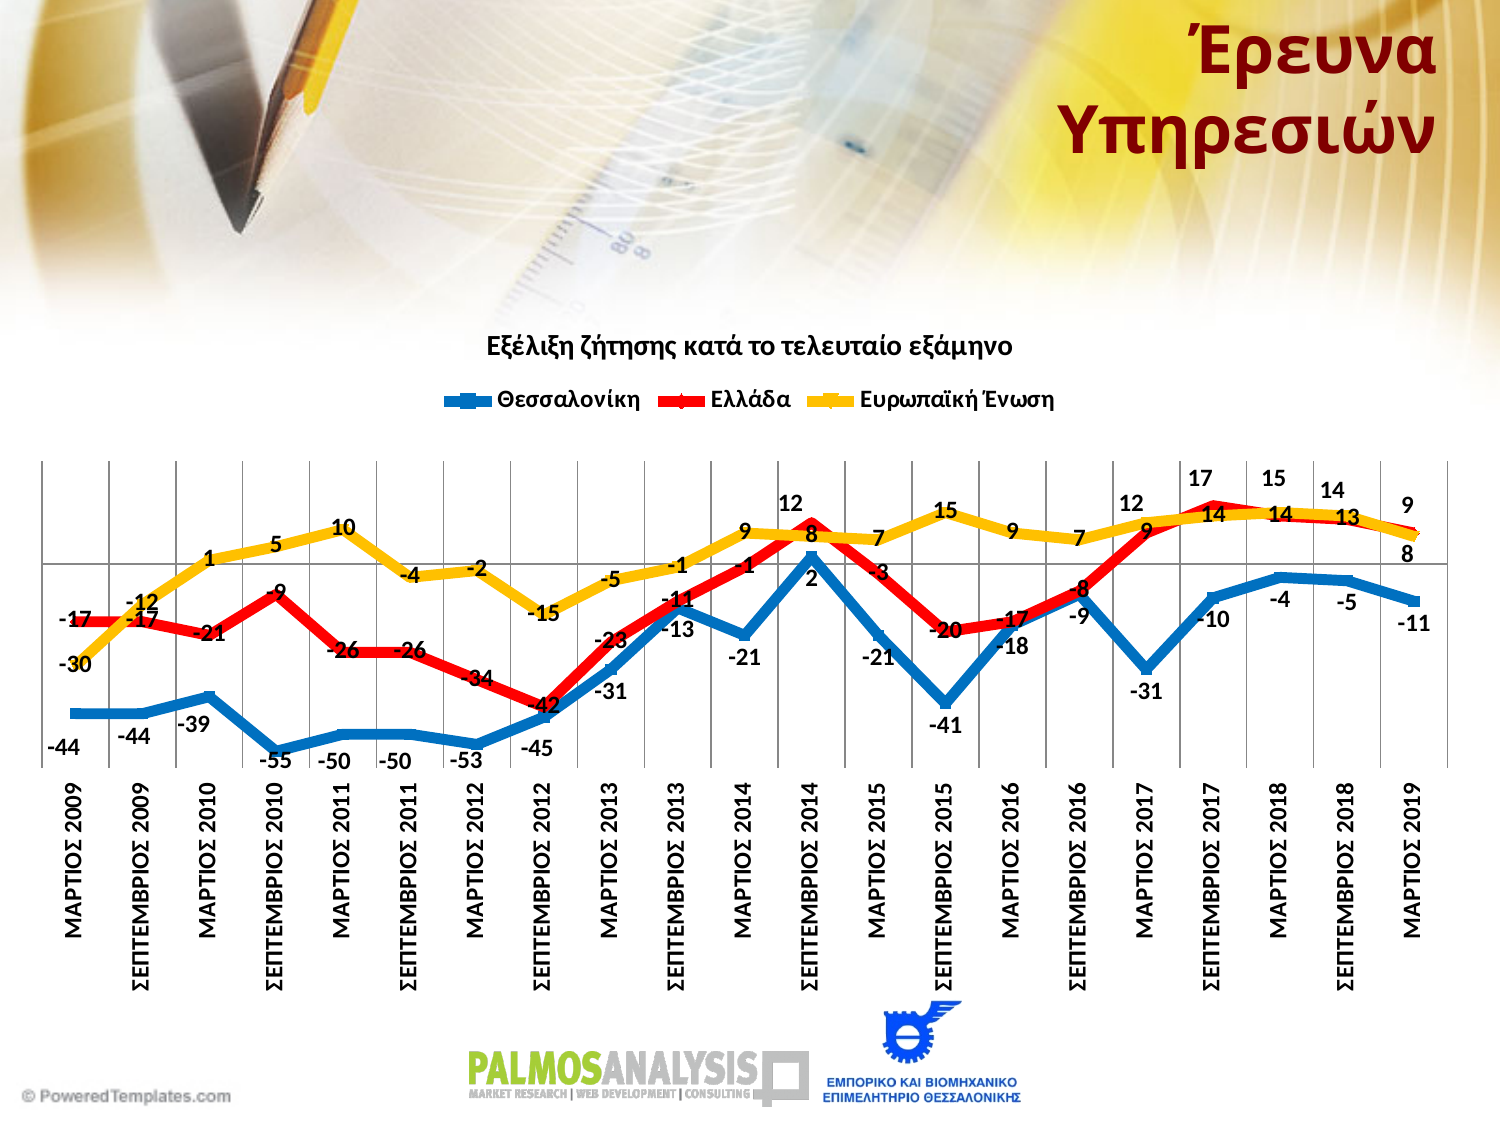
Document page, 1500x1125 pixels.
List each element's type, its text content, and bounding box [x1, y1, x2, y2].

title Έρευνα Υπηρεσιών [814, 11, 1454, 164]
picture [0, 0, 1500, 1125]
chart [29, 302, 1471, 1012]
